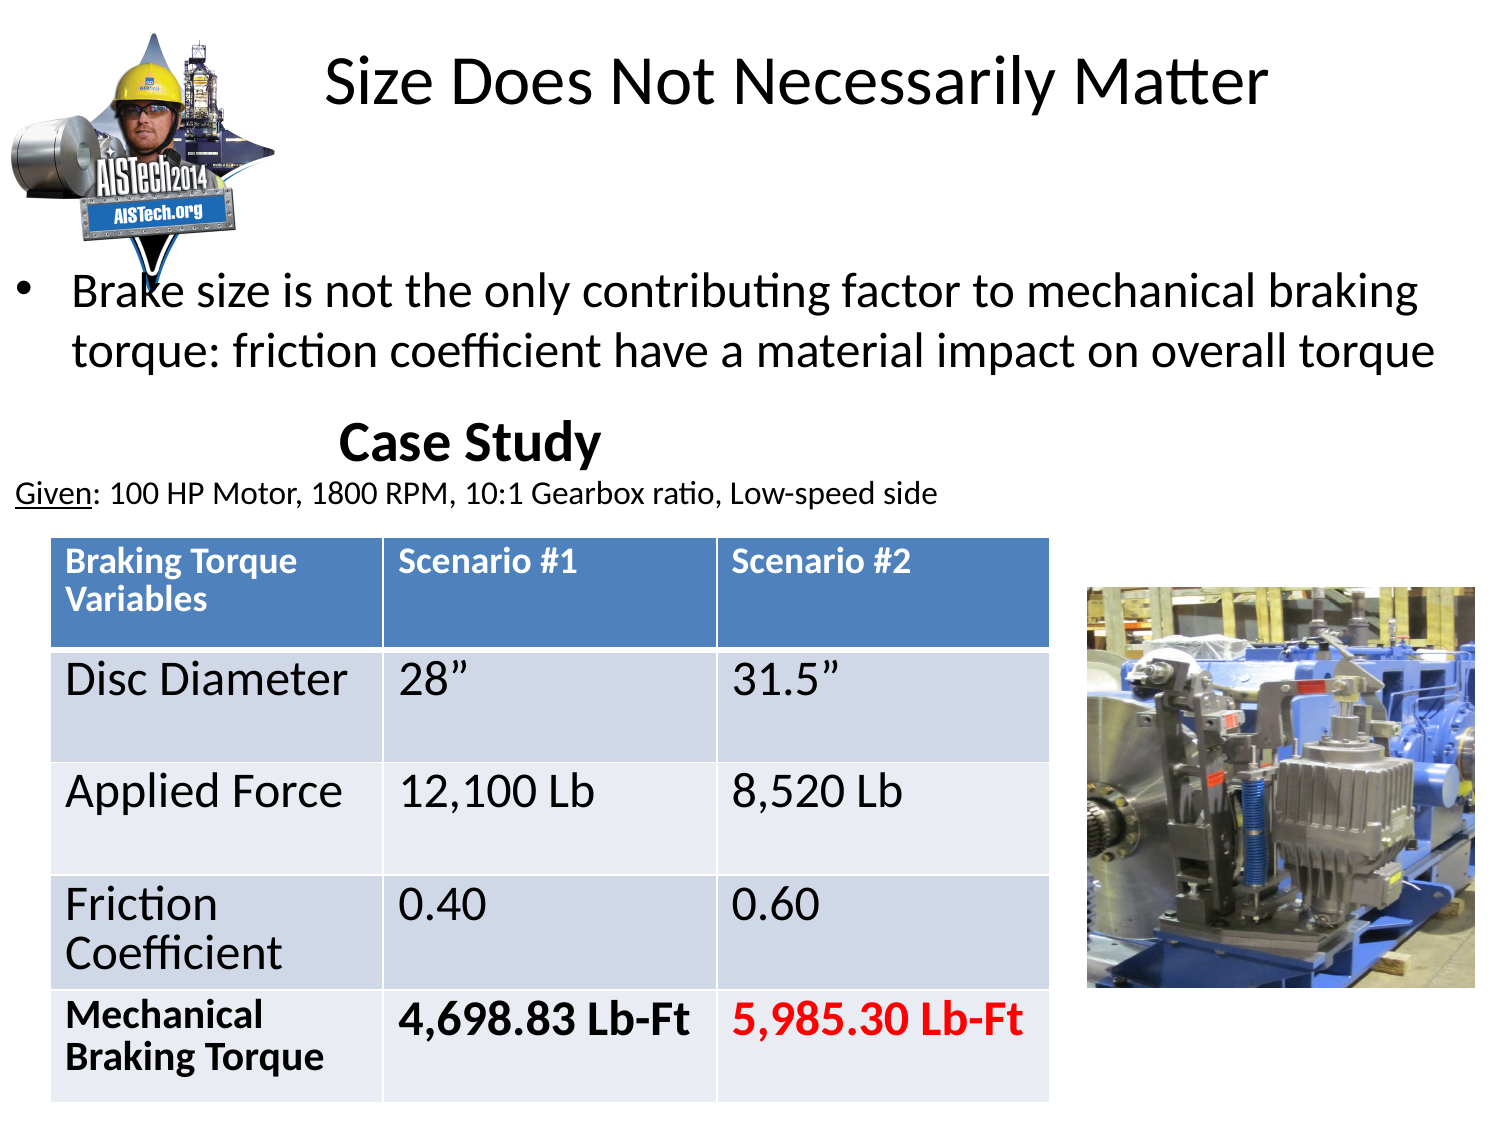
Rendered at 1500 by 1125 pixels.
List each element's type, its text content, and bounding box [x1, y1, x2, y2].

table_cell Mechanical Braking Torque [51, 991, 382, 1102]
table_header Scenario #1 [384, 538, 716, 647]
table_header Scenario #2 [718, 538, 1049, 647]
title Size Does Not Necessarily Matter [75, 24, 1425, 213]
picture [0, 587, 1500, 1125]
table_cell Friction Coefficient [51, 876, 382, 989]
table_cell 8,520 Lb [718, 763, 1049, 874]
picture [0, 0, 1500, 249]
table_header Braking Torque Variables [51, 538, 382, 647]
table_cell 0.40 [384, 876, 716, 989]
table_cell 12,100 Lb [384, 763, 716, 874]
table_cell Applied Force [51, 763, 382, 874]
table_cell 28” [384, 653, 716, 762]
table_cell 4,698.83 Lb-Ft [384, 991, 716, 1102]
table_cell 31.5” [718, 653, 1049, 762]
list Brake size is not the only contributing factor to mechanical braking torque: friction coefficient have a material impact on overall torque Given: 100 HP Motor, 1800 RPM, 10:1 Gearbox ratio, Low-speed side [0, 249, 1500, 943]
text_box Case Study [324, 395, 638, 481]
table_cell Disc Diameter [51, 653, 382, 762]
table_cell 0.60 [718, 876, 1049, 989]
table_cell 5,985.30 Lb-Ft [718, 991, 1049, 1102]
